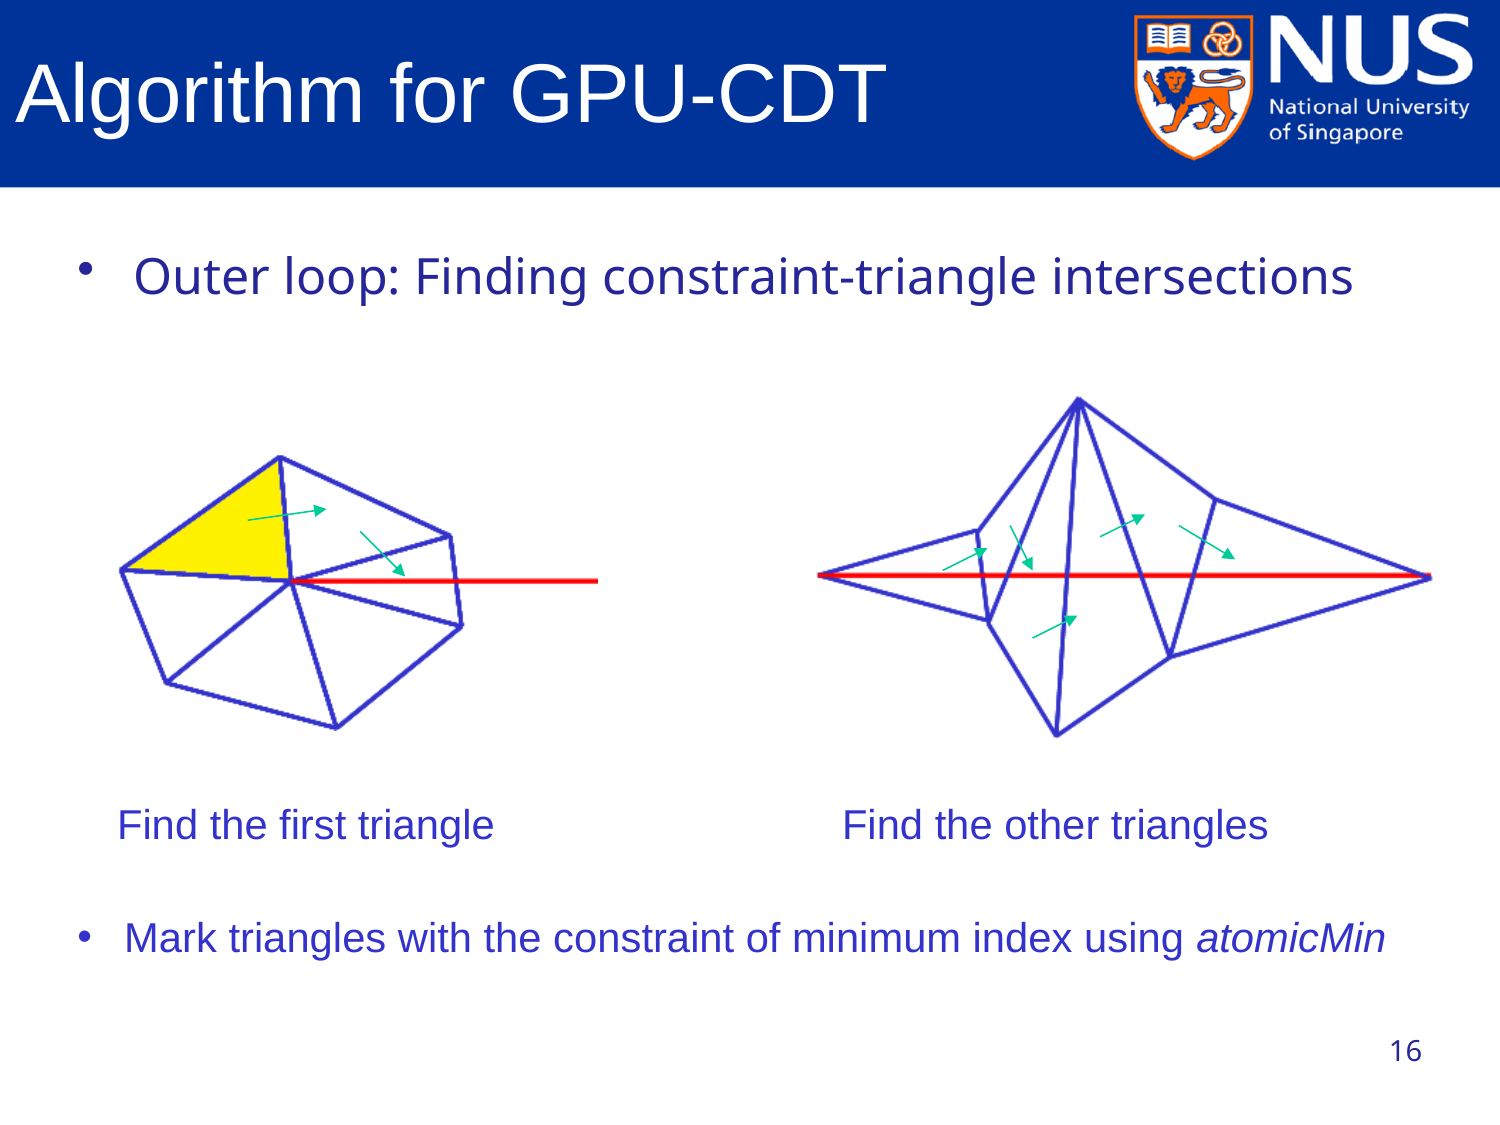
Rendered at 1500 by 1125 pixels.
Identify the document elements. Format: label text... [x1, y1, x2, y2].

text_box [118, 454, 599, 731]
picture [1275, 0, 1500, 175]
slide_number 16 [1125, 1025, 1438, 1100]
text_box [814, 395, 1434, 739]
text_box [100, 790, 1287, 857]
text_box Outer loop: Finding constraint-triangle intersections [62, 237, 1438, 1000]
title Algorithm for GPU-CDT [0, 0, 1275, 184]
